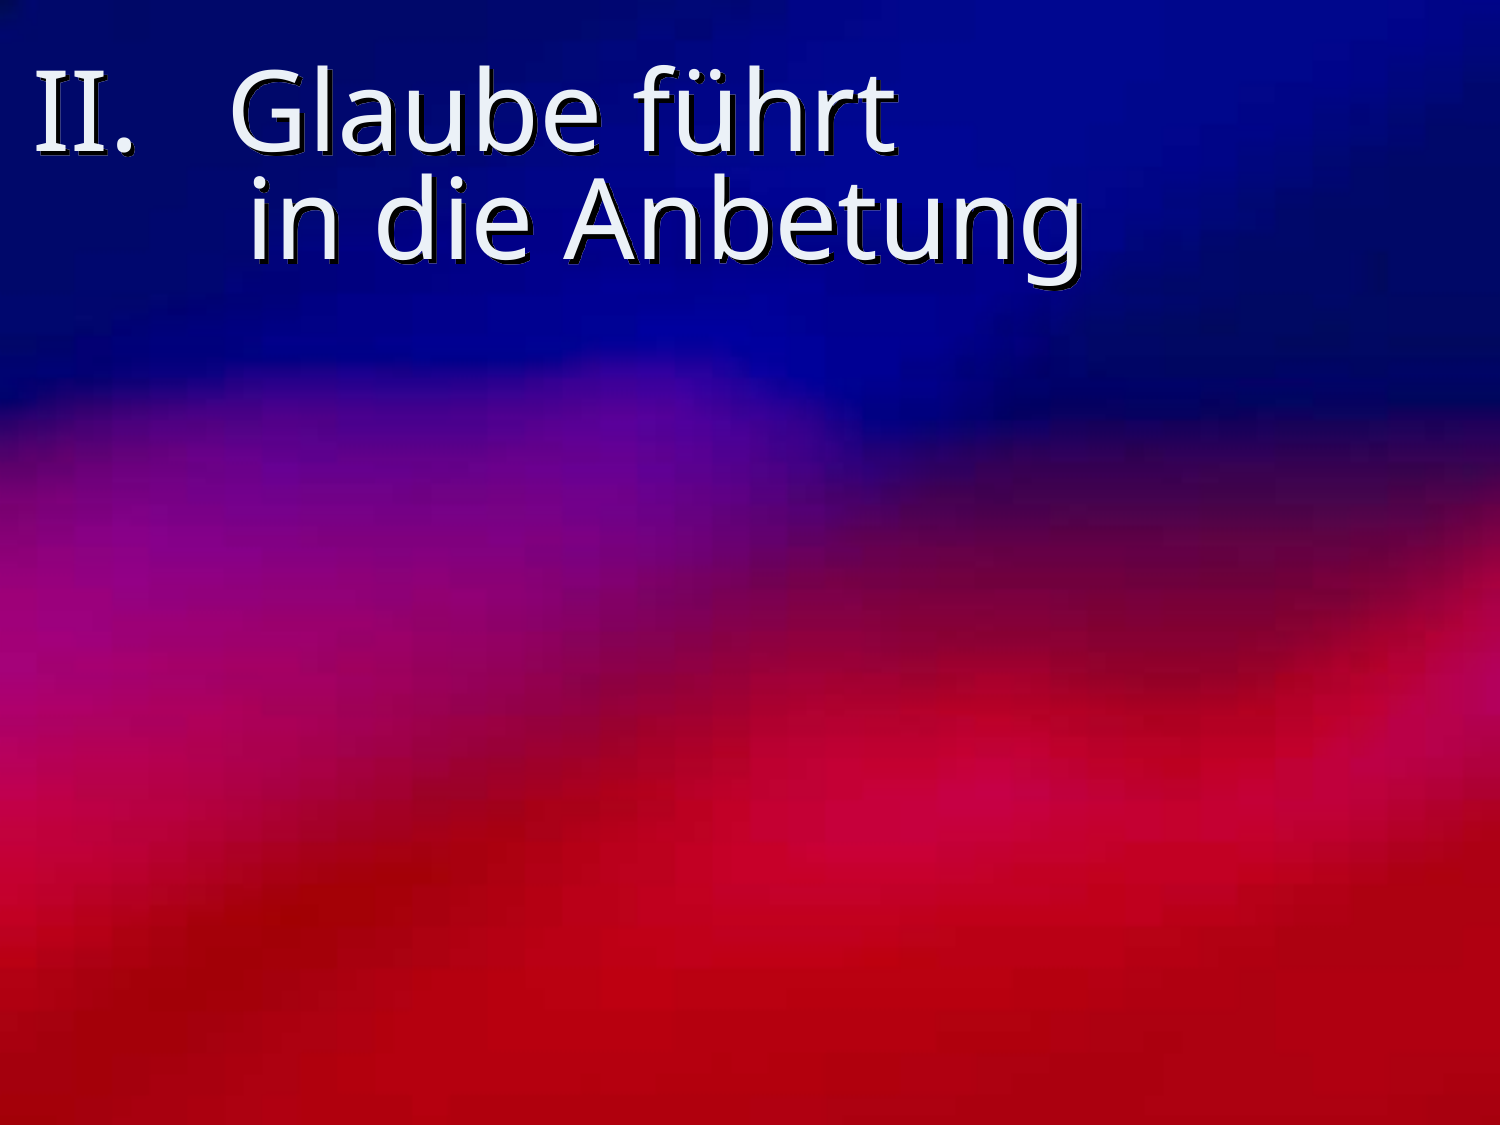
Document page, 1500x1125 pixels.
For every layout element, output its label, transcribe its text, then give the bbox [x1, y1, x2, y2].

picture [0, 0, 1500, 1125]
title II. Glaube führt in die Anbetung [17, 57, 1483, 289]
